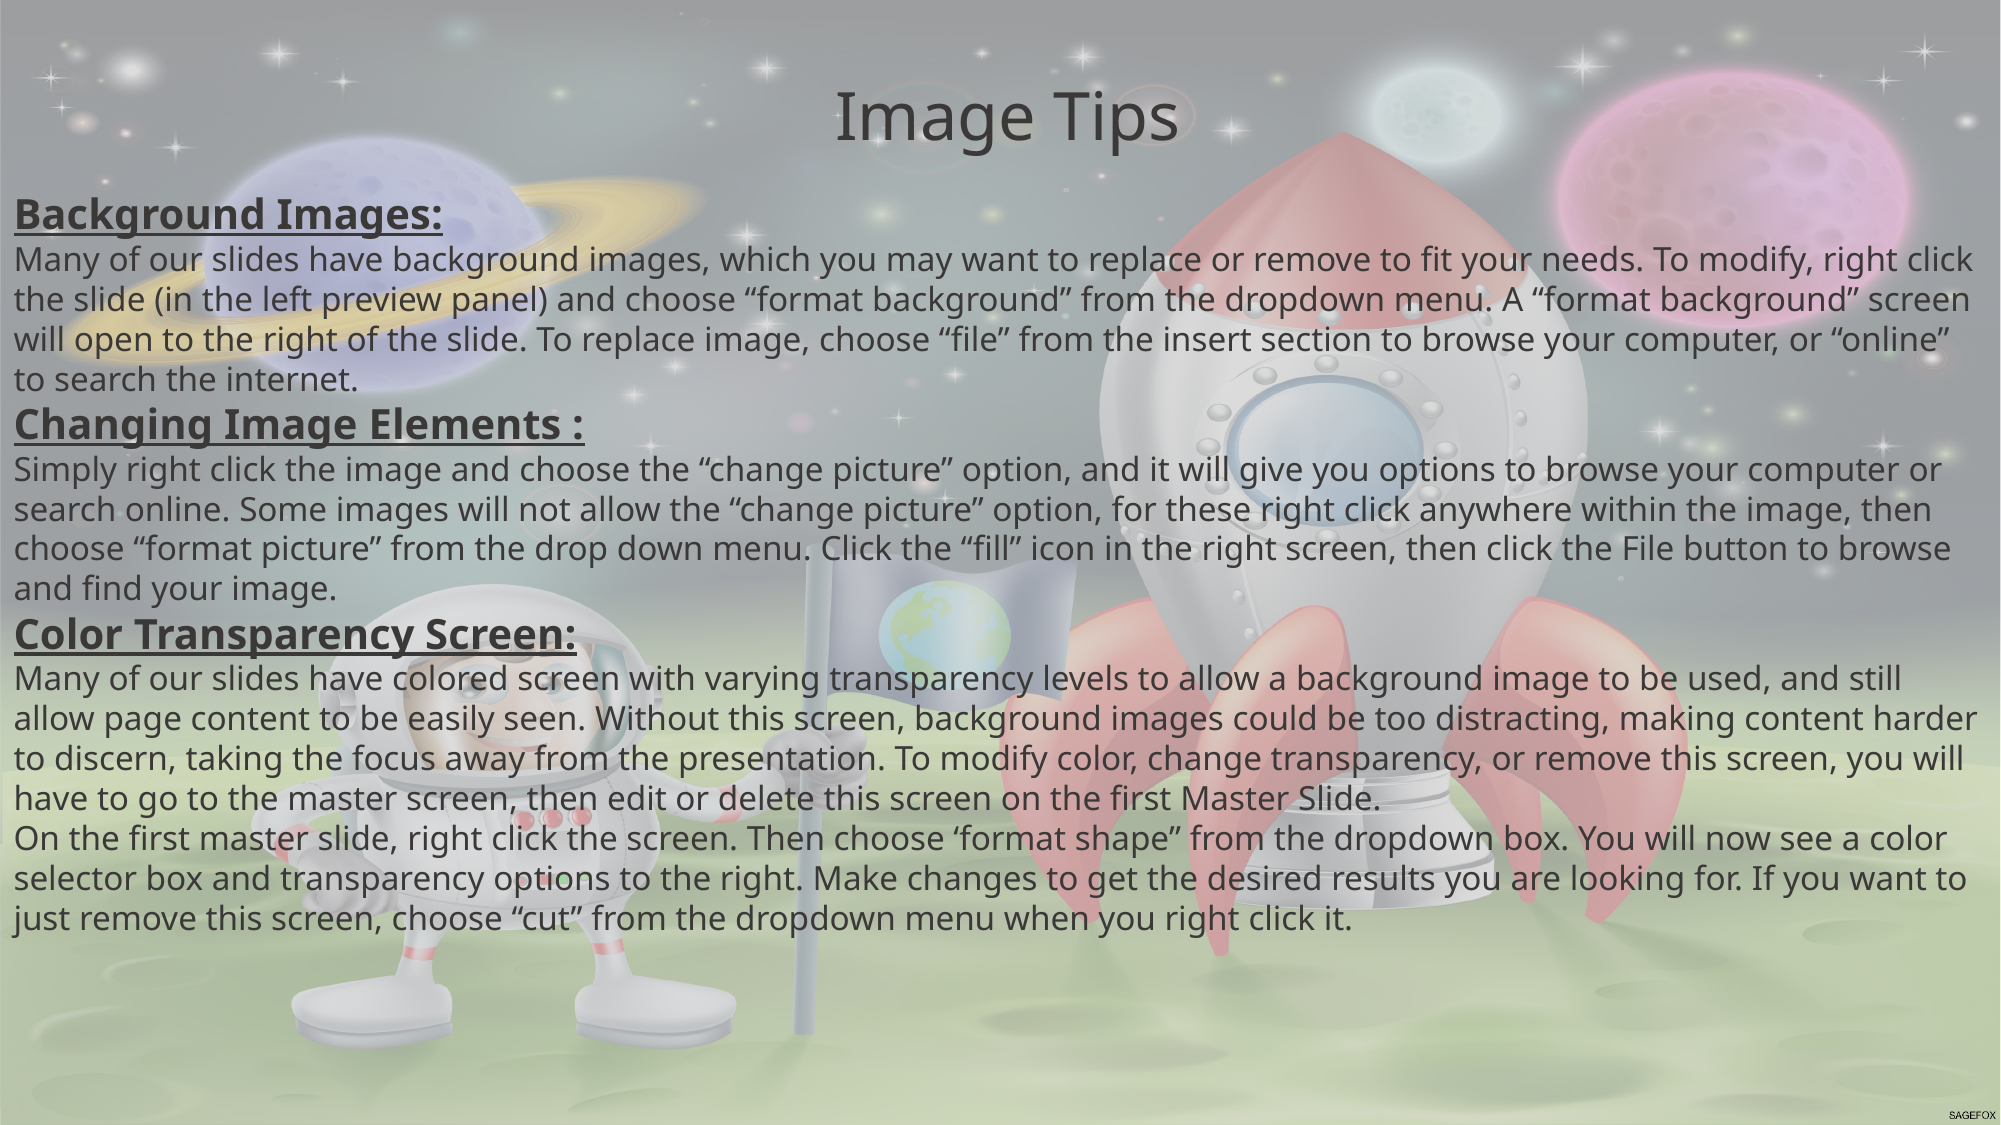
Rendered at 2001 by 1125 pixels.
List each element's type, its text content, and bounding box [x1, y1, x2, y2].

title Image Tips [597, 59, 1420, 177]
text_box Background Images: Many of our slides have background images, which you may want to replace or remove to fit your needs. To modify, right click the slide (in the left preview panel) and choose “format background” from the dropdown menu. A “format background” screen will open to the right of the slide. To replace image, choose “file” from the insert section to browse your computer, or “online” to search the internet. Changing Image Elements : Simply right click the image and choose the “change picture” option, and it will give you options to browse your computer or search online. Some images will not allow the “change picture” option, for these right click anywhere within the image, then choose “format picture” from the drop down menu. Click the “fill” icon in the right screen, then click the File button to browse and find your image. Color Transparency Screen: Many of our slides have colored screen with varying transparency levels to allow a background image to be used, and still allow page content to be easily seen. Without this screen, background images could be too distracting, making content harder to discern, taking the focus away from the presentation. To modify color, change transparency, or remove this screen, you will have to go to the master screen, then edit or delete this screen on the first Master Slide. On the first master slide, right click the screen. Then choose ‘format shape” from the dropdown box. You will now see a color selector box and transparency options to the right. Make changes to get the desired results you are looking for. If you want to just remove this screen, choose “cut” from the dropdown menu when you right click it. [0, 0, 2000, 1125]
